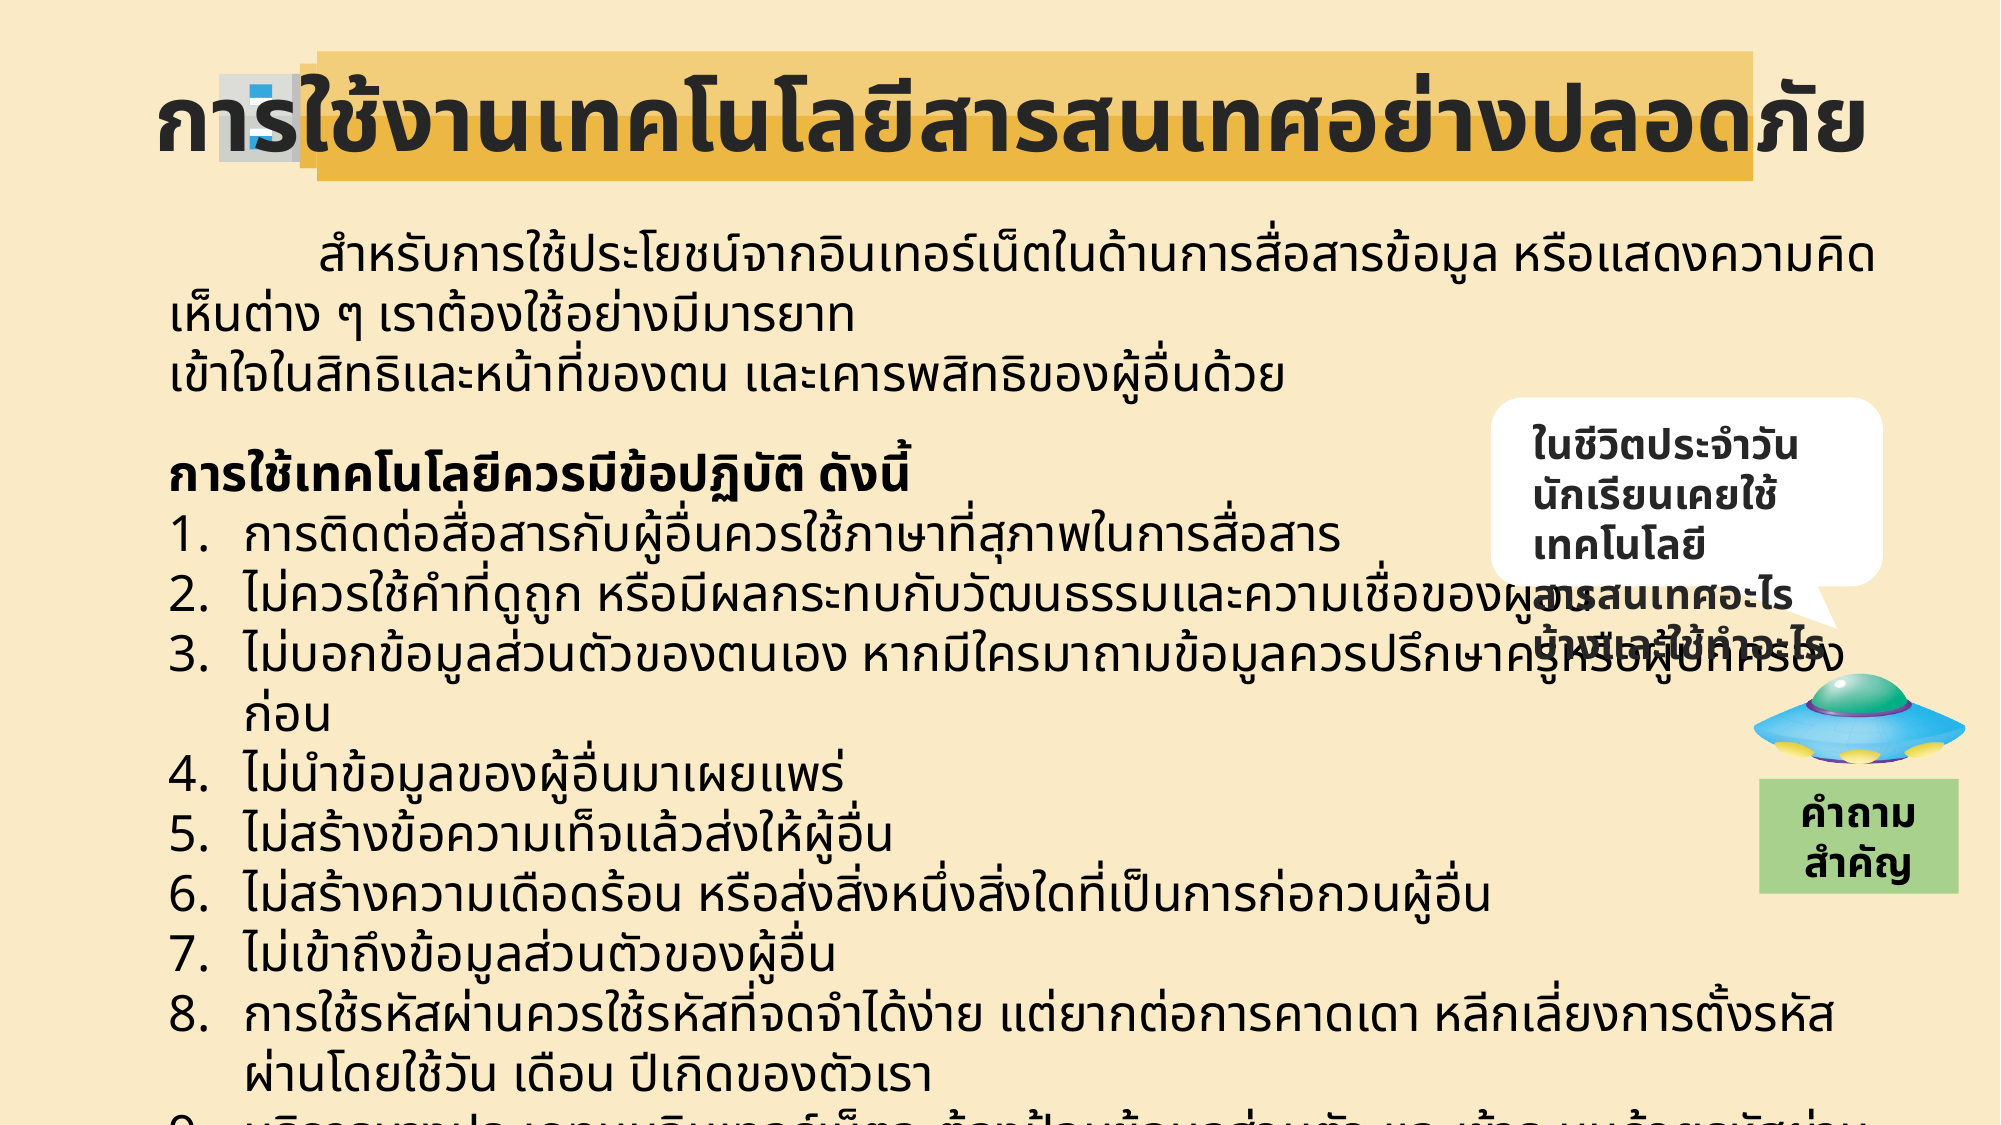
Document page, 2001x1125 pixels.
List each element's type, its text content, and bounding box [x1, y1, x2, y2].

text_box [219, 51, 1754, 181]
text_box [1490, 397, 1966, 845]
text_box สำหรับการใช้ประโยชน์จากอินเทอร์เน็ตในด้านการสื่อสารข้อมูล หรือแสดงความคิดเห็นต่าง ๆ เราต้องใช้อย่างมีมารยาท เข้าใจในสิทธิและหน้าที่ของตน และเคารพสิทธิของผู้อื่นด้วย การใช้เทคโนโลยีควรมีข้อปฏิบัติ ดังนี้ การติดต่อสื่อสารกับผู้อื่นควรใช้ภาษาที่สุภาพในการสื่อสาร ไม่ควรใช้คำที่ดูถูก หรือมีผลกระทบกับวัฒนธรรมและความเชื่อของผู้อื่น ไม่บอกข้อมูลส่วนตัวของตนเอง หากมีใครมาถามข้อมูลควรปรึกษาครูหรือผู้ปกครองก่อน ไม่นำข้อมูลของผู้อื่นมาเผยแพร่ ไม่สร้างข้อความเท็จแล้วส่งให้ผู้อื่น ไม่สร้างความเดือดร้อน หรือส่งสิ่งหนึ่งสิ่งใดที่เป็นการก่อกวนผู้อื่น ไม่เข้าถึงข้อมูลส่วนตัวของผู้อื่น การใช้รหัสผ่านควรใช้รหัสที่จดจำได้ง่าย แต่ยากต่อการคาดเดา หลีกเลี่ยงการตั้งรหัสผ่านโดยใช้วัน เดือน ปีเกิดของตัวเรา บริการบางประเภทบนอินเทอร์เน็ตจะต้องป้อนข้อมูลส่วนตัว และเข้าระบบด้วยรหัสผ่าน เมื่อเลิกใช้งานแล้วจะต้องออกจากระบบเพื่อปกป้องข้อมูลของเรา และไม่เข้าสู่ระบบด้วยข้อมูลส่วนตัวของผู้อื่นเช่นกัน [154, 214, 1916, 1125]
